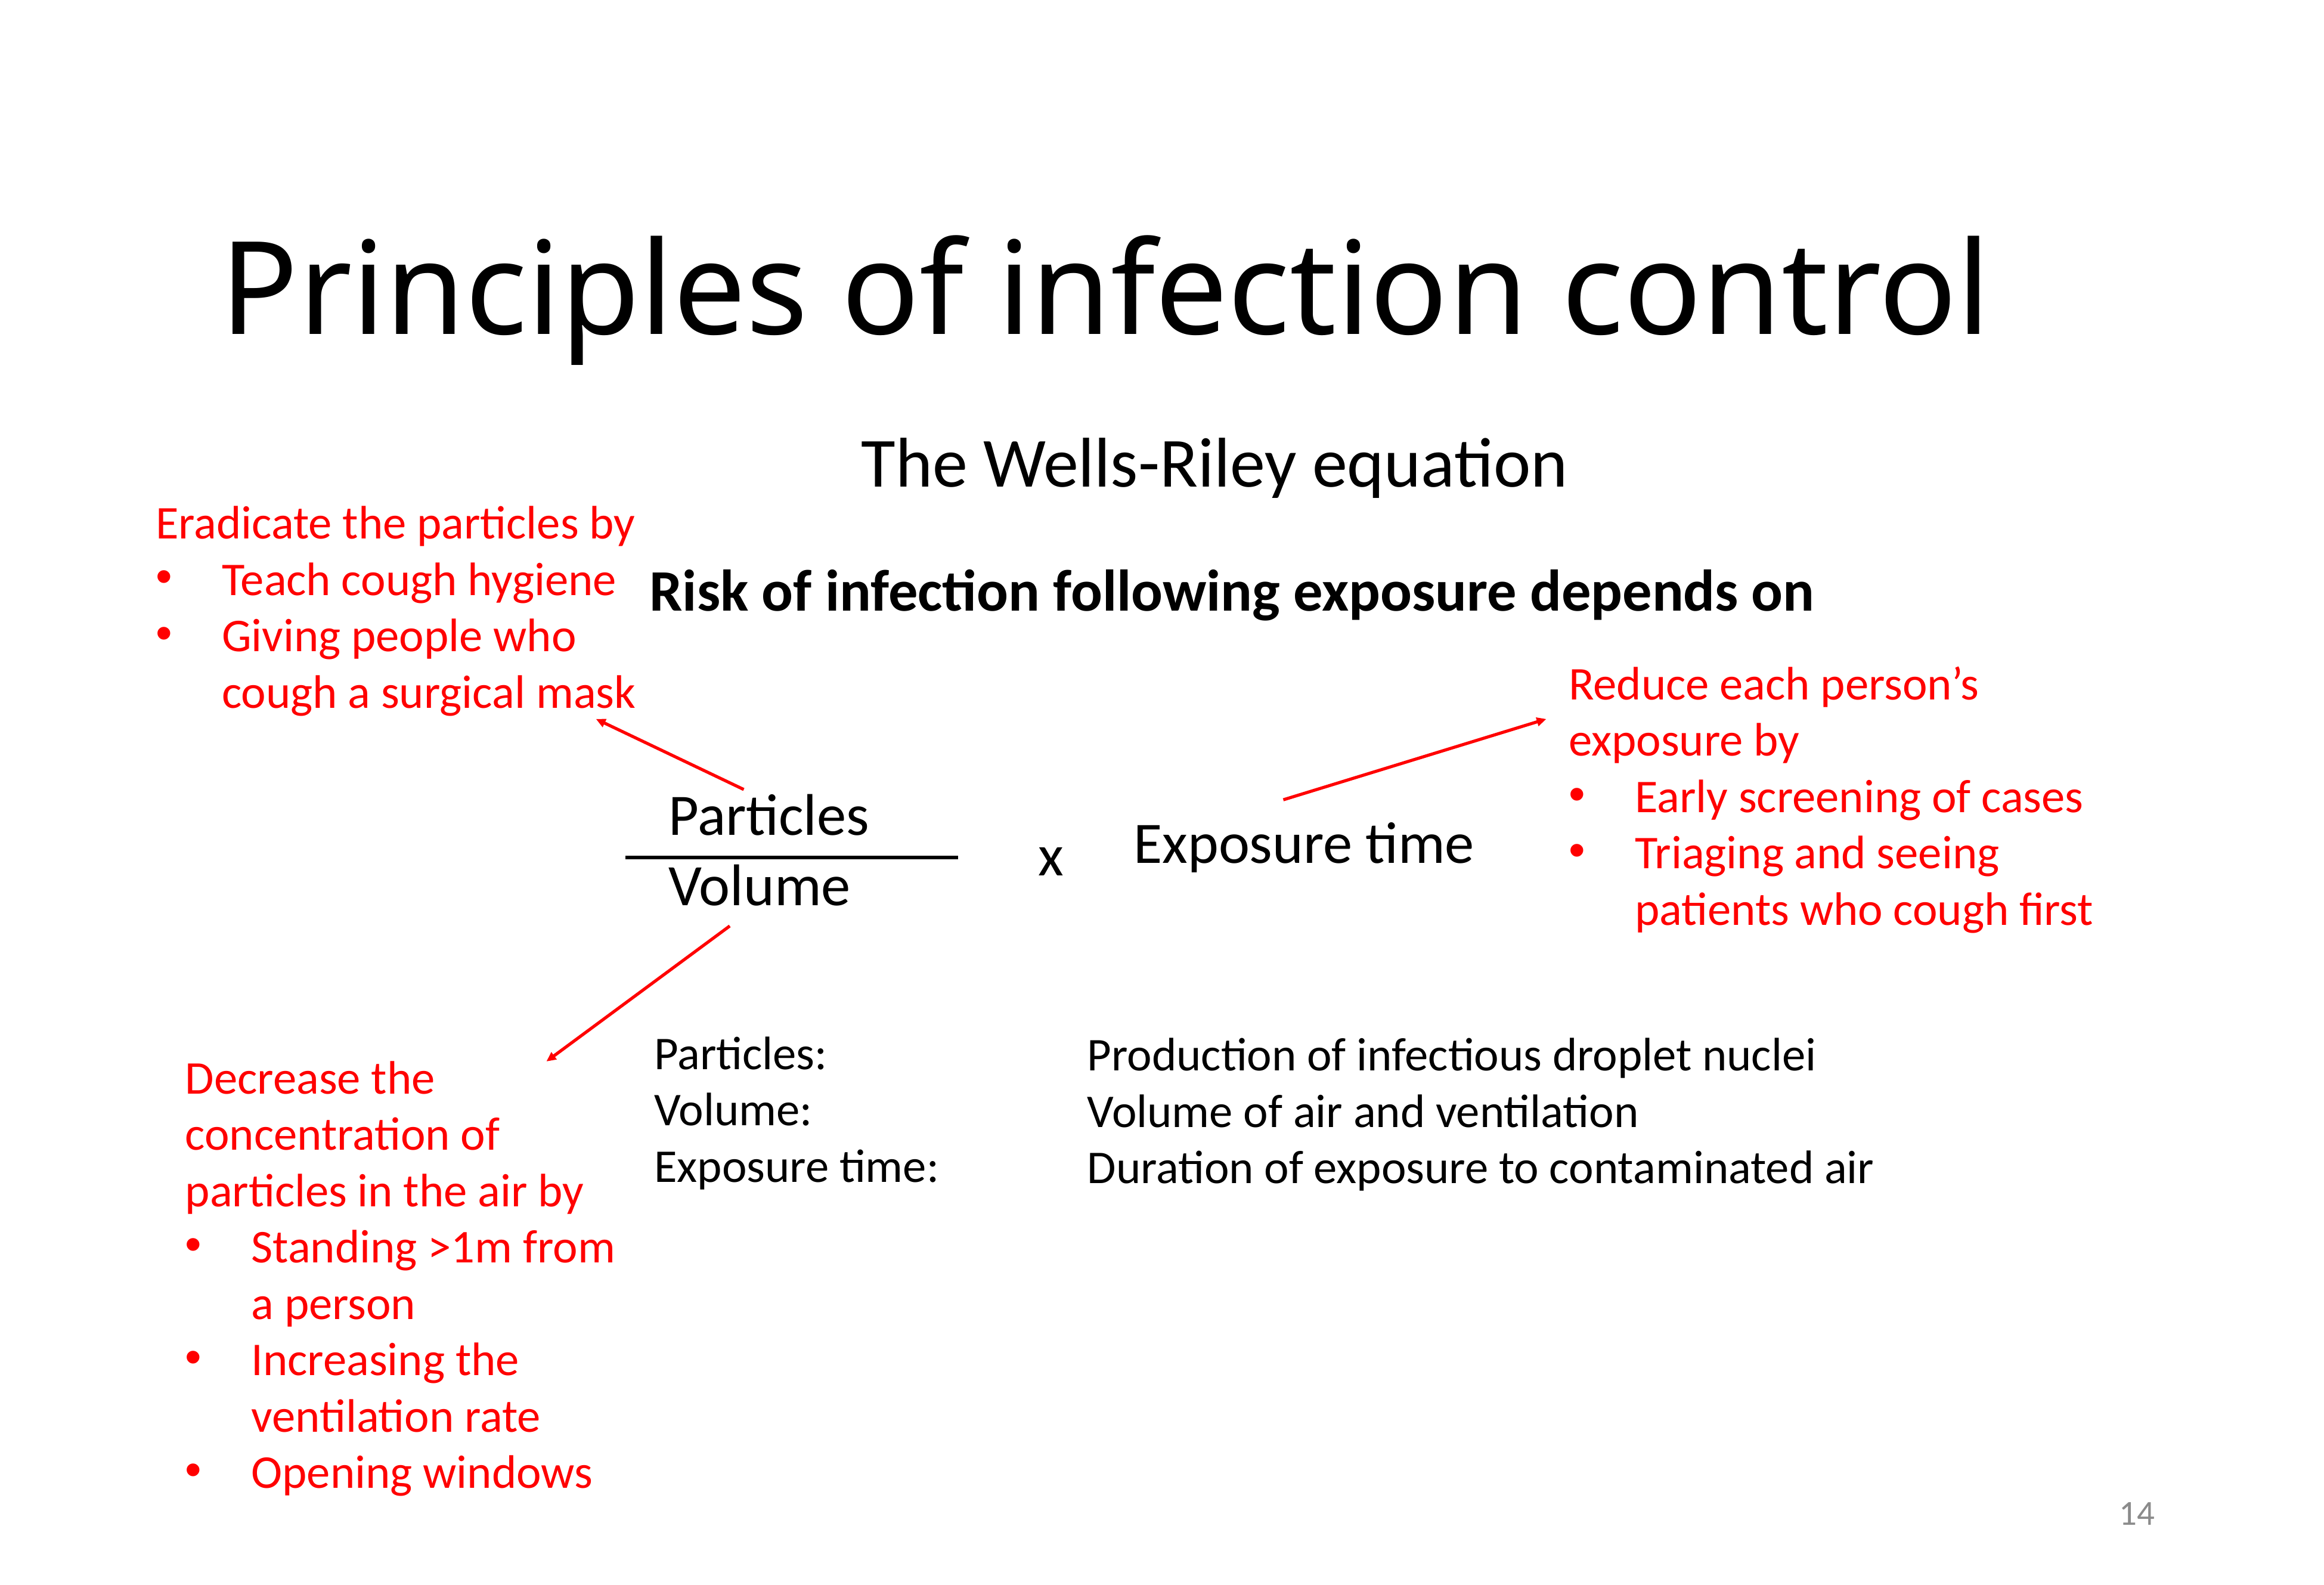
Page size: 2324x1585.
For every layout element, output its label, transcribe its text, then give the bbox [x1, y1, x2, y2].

text_box Decrease the concentration of particles in the air by Standing >1m from a person Increasing the ventilation rate Opening windows [176, 1042, 637, 1502]
slide_number 14 [1641, 1469, 2164, 1553]
list The Wells-Riley equation [159, 422, 2164, 1428]
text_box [1283, 719, 1547, 800]
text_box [546, 925, 730, 1061]
text_box Reduce each person’s exposure by Early screening of cases Triaging and seeing patients who cough first [2060, 648, 2113, 939]
text_box Eradicate the particles by Teach cough hygiene Giving people who cough a surgical mask [147, 487, 646, 778]
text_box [596, 719, 744, 790]
title Principles of infection control [212, 160, 2114, 425]
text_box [640, 547, 2060, 1200]
